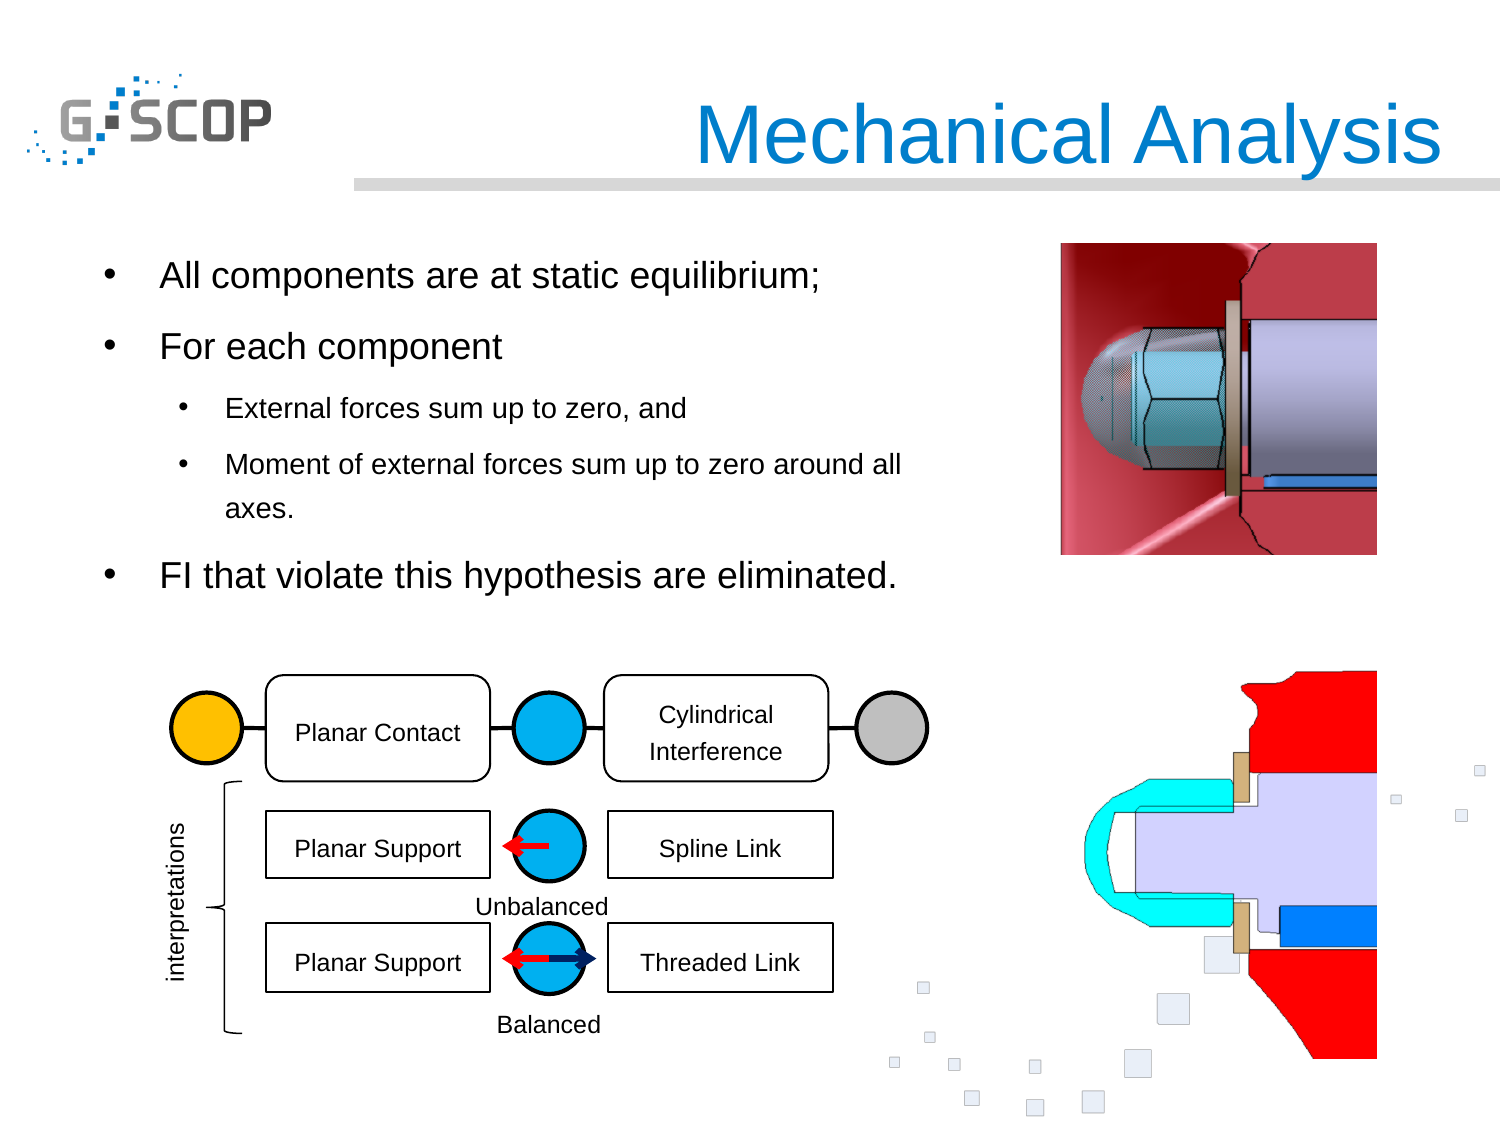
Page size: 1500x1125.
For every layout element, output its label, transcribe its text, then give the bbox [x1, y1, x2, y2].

picture [980, 243, 1378, 555]
list All components are at static equilibrium; For each component External forces sum up to zero, and Moment of external forces sum up to zero around all axes. FI that violate this hypothesis are eliminated. [88, 231, 981, 599]
picture [23, 72, 275, 166]
title Mechanical Analysis [318, 9, 1459, 226]
picture [875, 646, 1500, 1125]
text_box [144, 674, 928, 1048]
